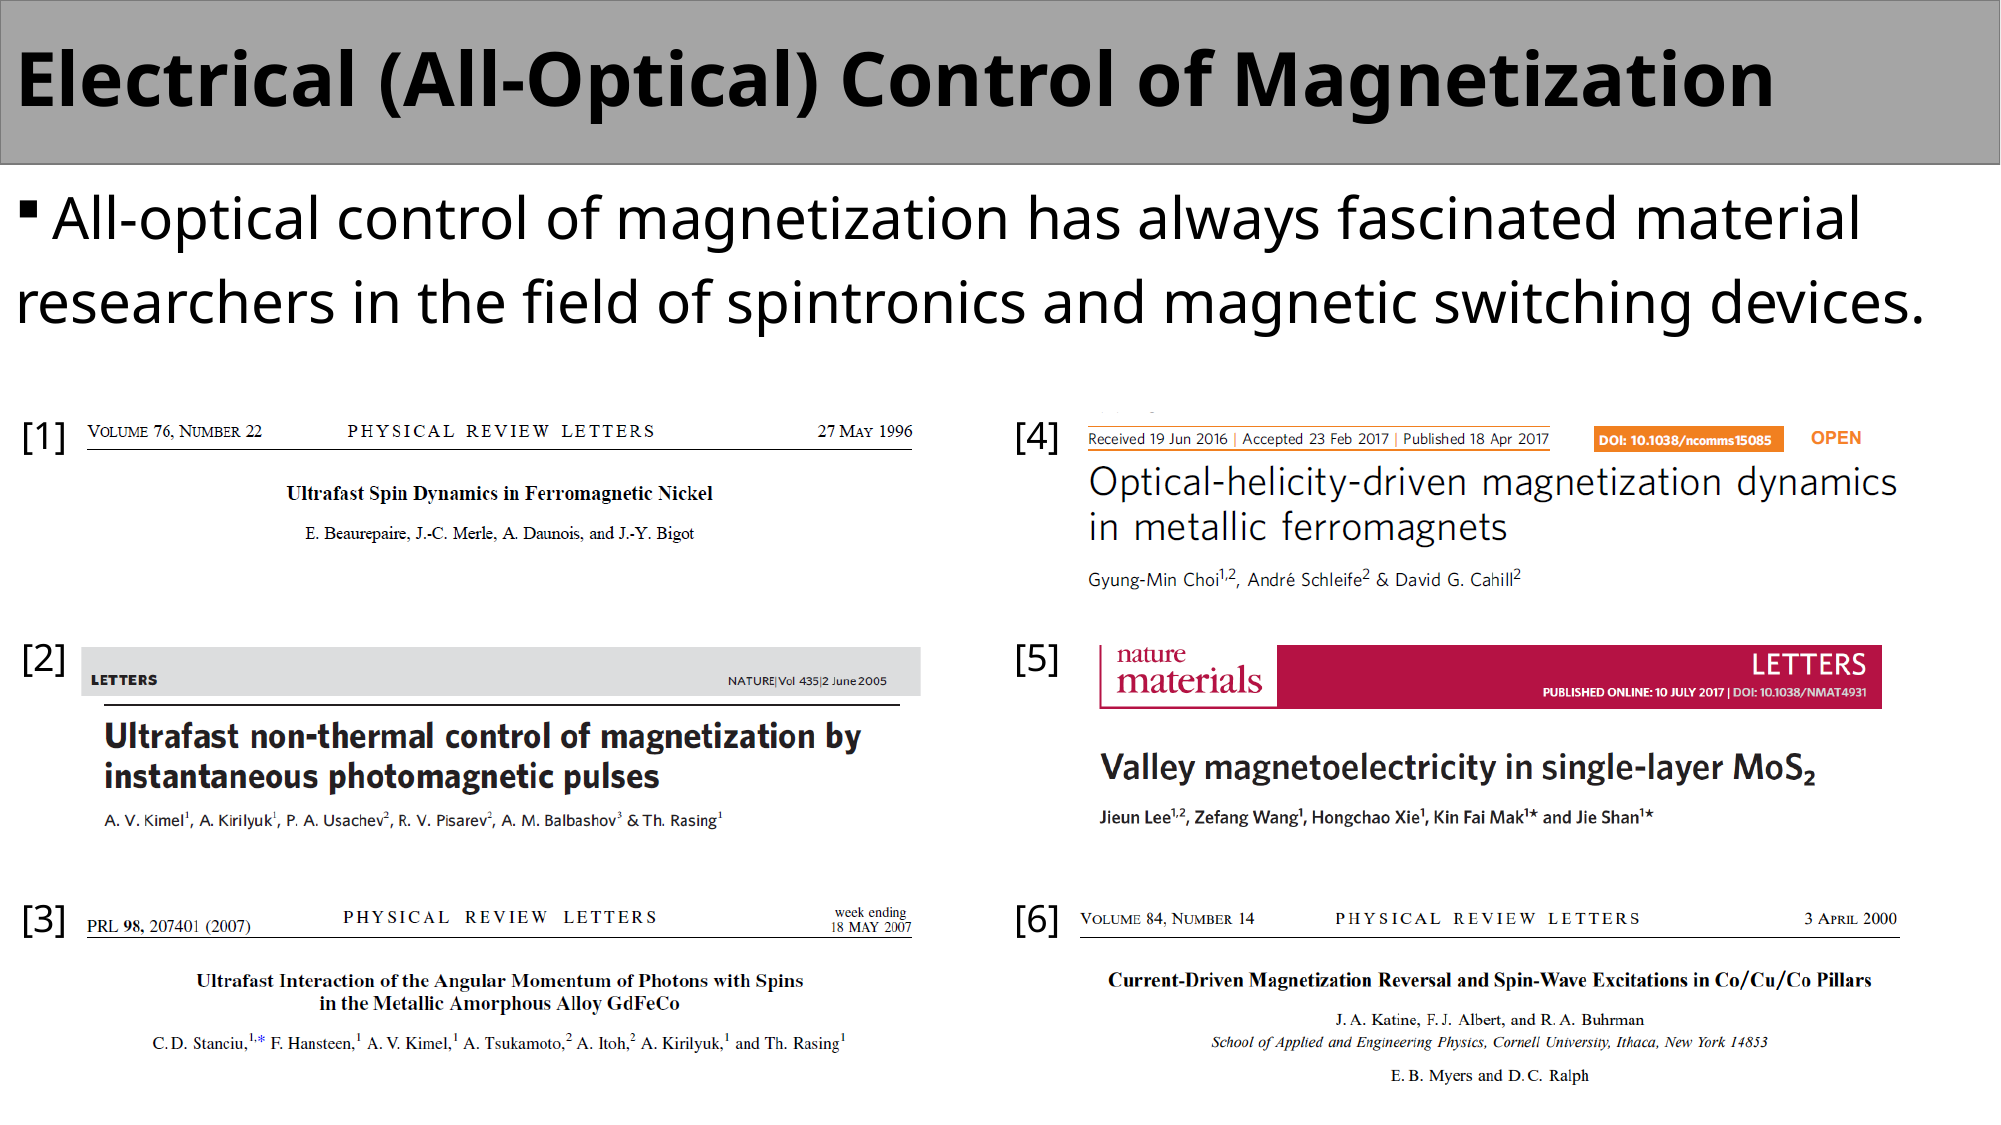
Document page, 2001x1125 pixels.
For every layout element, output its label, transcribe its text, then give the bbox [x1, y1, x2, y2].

picture [1072, 412, 1912, 593]
text_box [6] [999, 888, 1075, 948]
picture [81, 416, 921, 544]
text_box All-optical control of magnetization has always fascinated material researchers in the field of spintronics and magnetic switching devices. [0, 181, 2000, 346]
text_box [5] [999, 626, 1075, 686]
picture [1072, 645, 1912, 833]
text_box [81, 639, 921, 837]
list Electrical (All-Optical) Control of Magnetization [0, 0, 2000, 164]
picture [81, 907, 921, 1056]
picture [1072, 901, 1912, 1090]
text_box [1] [6, 404, 82, 465]
text_box [4] [999, 404, 1075, 465]
text_box [2] [6, 626, 82, 686]
text_box [3] [6, 888, 82, 948]
